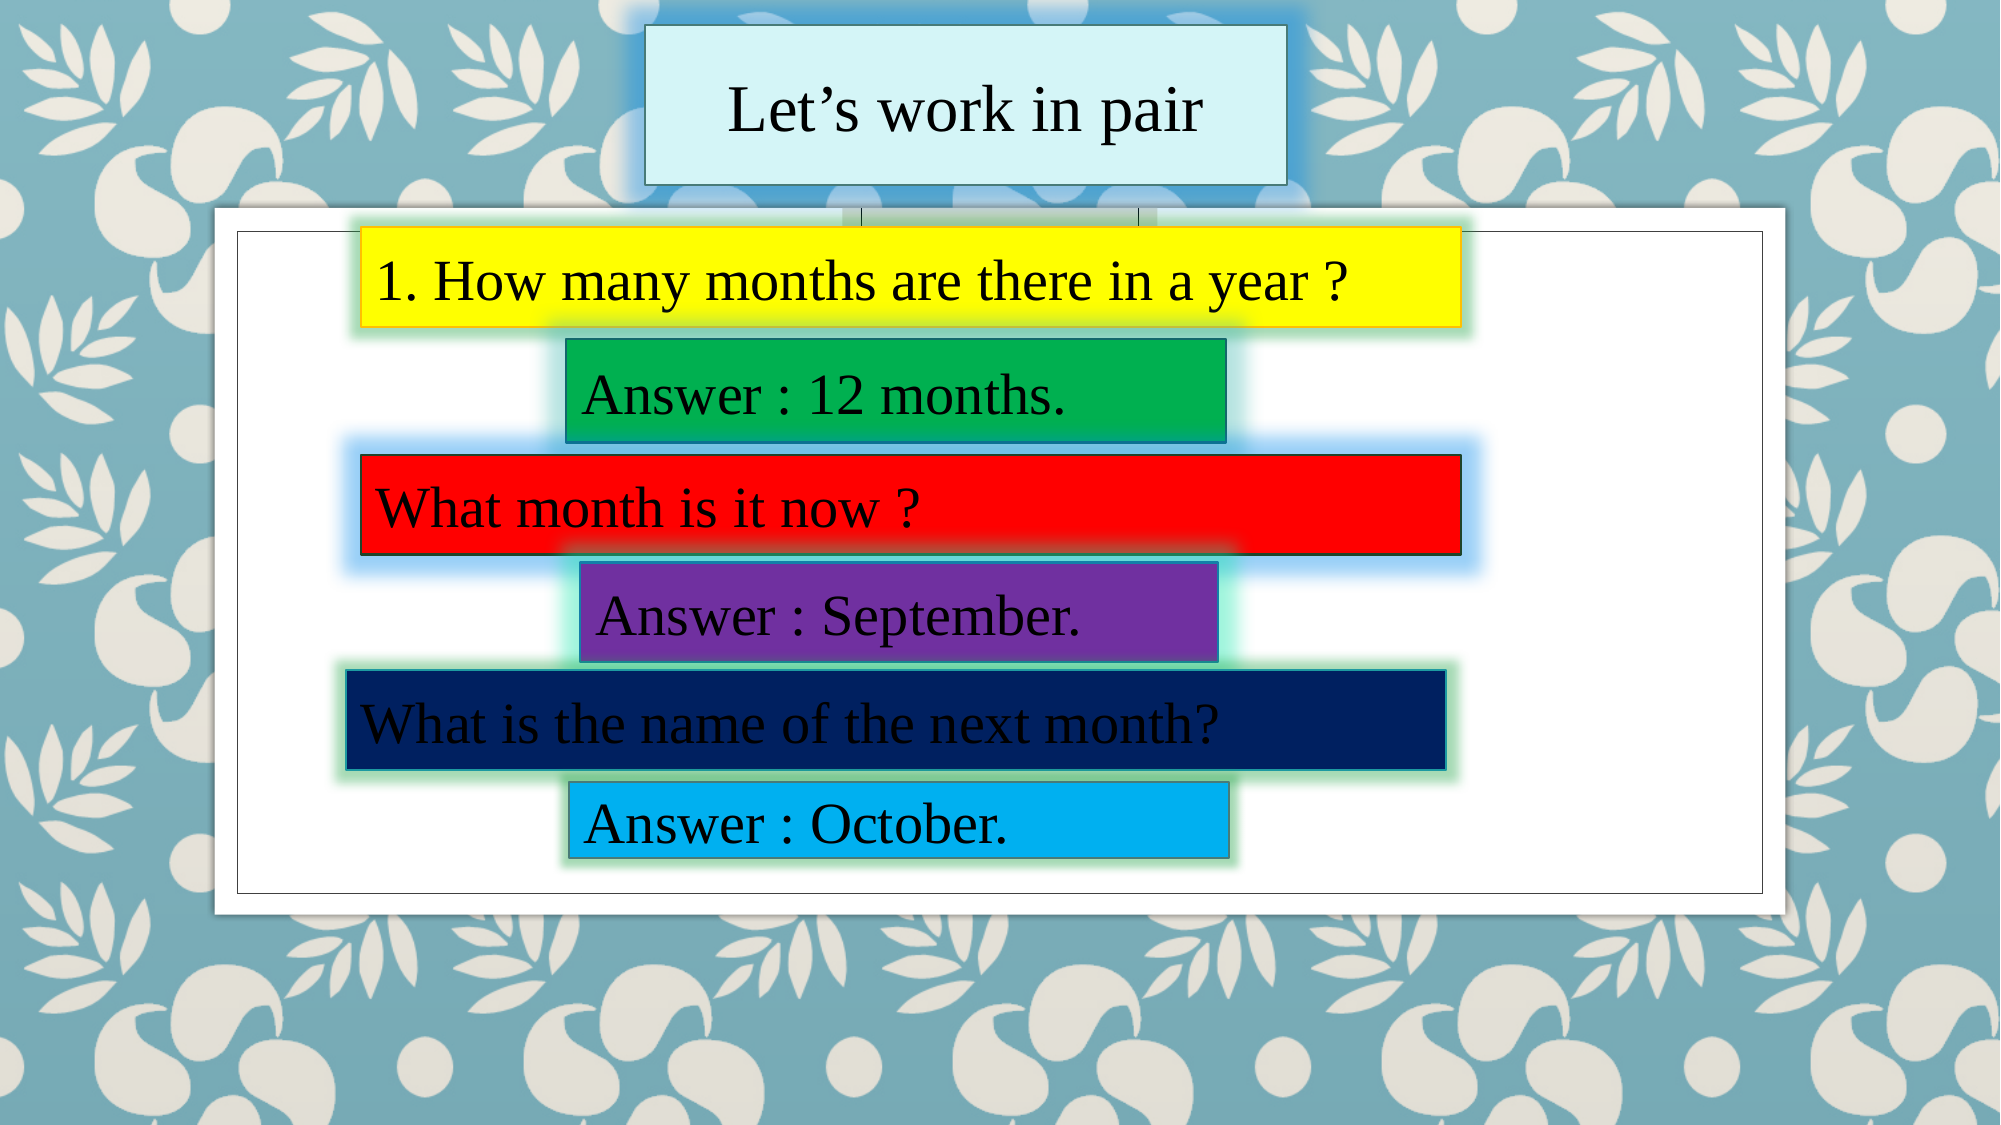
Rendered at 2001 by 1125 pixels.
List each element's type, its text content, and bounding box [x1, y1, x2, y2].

text_box Answer : October. [568, 781, 1230, 859]
text_box What month is it now ? [360, 454, 1462, 556]
text_box Let’s work in pair [644, 24, 1288, 186]
text_box Answer : September. [579, 561, 1219, 655]
text_box What is the name of the next month? [345, 669, 1447, 771]
text_box 1. How many months are there in a year ? [360, 226, 1462, 328]
text_box Answer : 12 months. [565, 338, 1227, 424]
